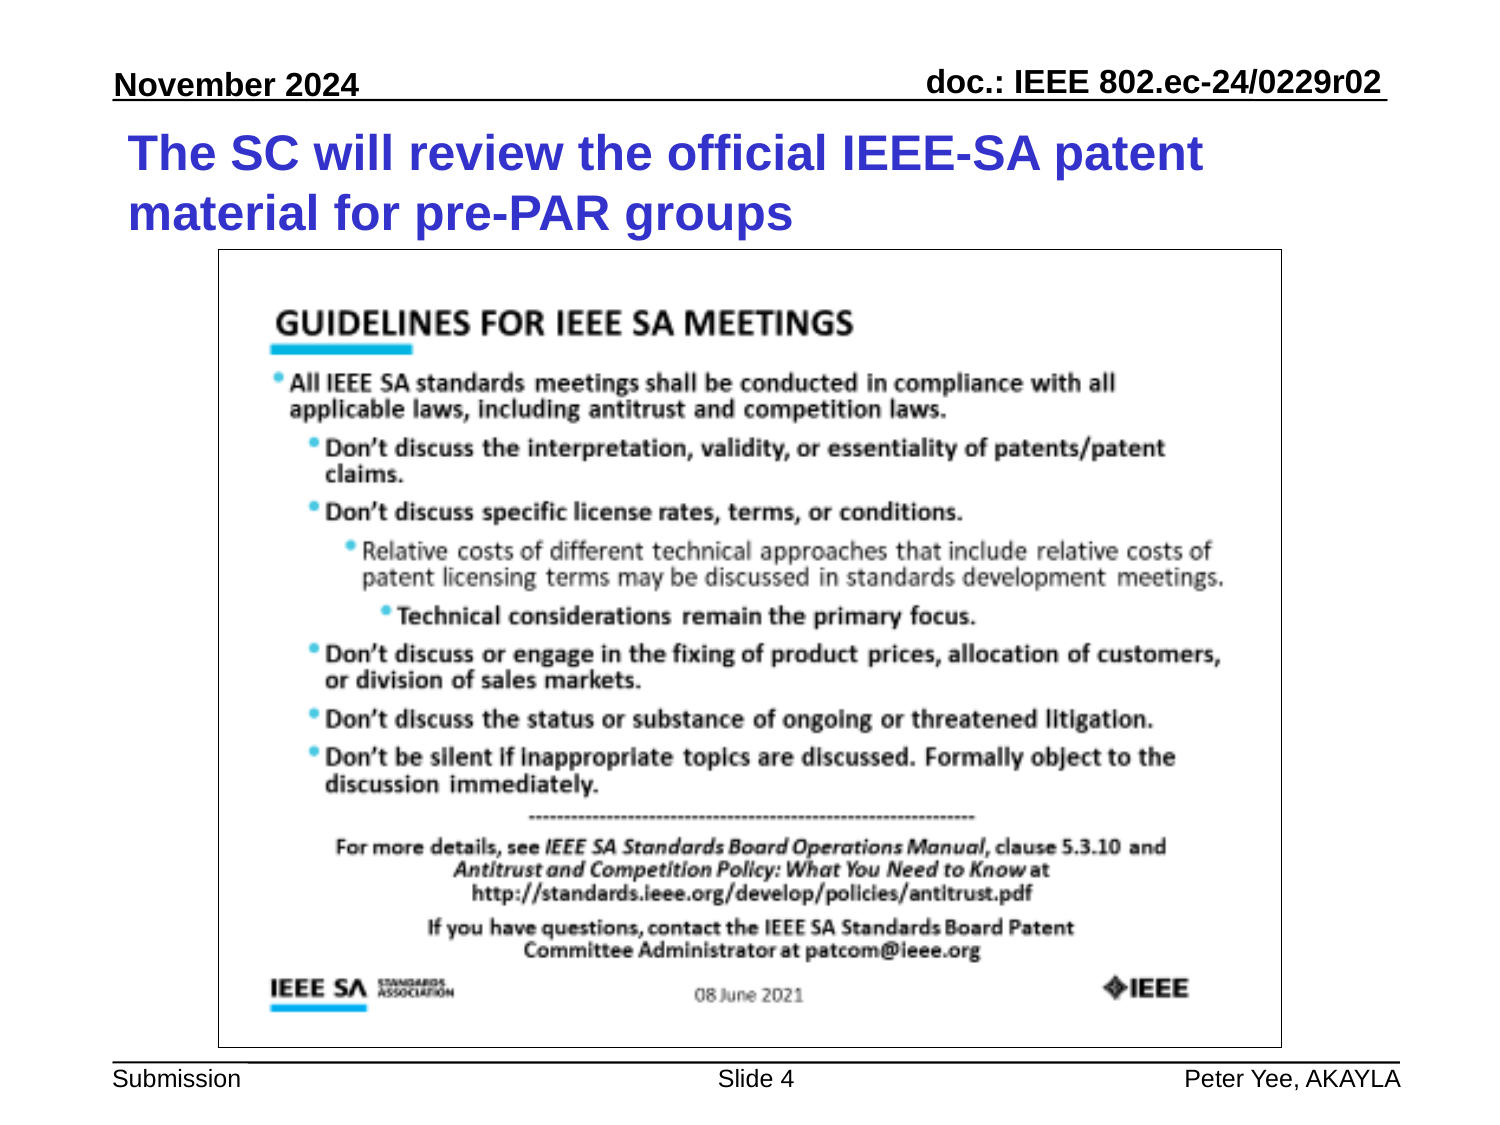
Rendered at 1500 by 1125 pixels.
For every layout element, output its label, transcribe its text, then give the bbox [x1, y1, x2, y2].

footer Peter Yee, AKAYLA [1183, 1061, 1402, 1093]
slide_number Slide 4 [709, 1061, 803, 1093]
picture [218, 249, 1282, 1049]
title The SC will review the official IEEE-SA patent material for pre-PAR groups [112, 112, 1388, 288]
